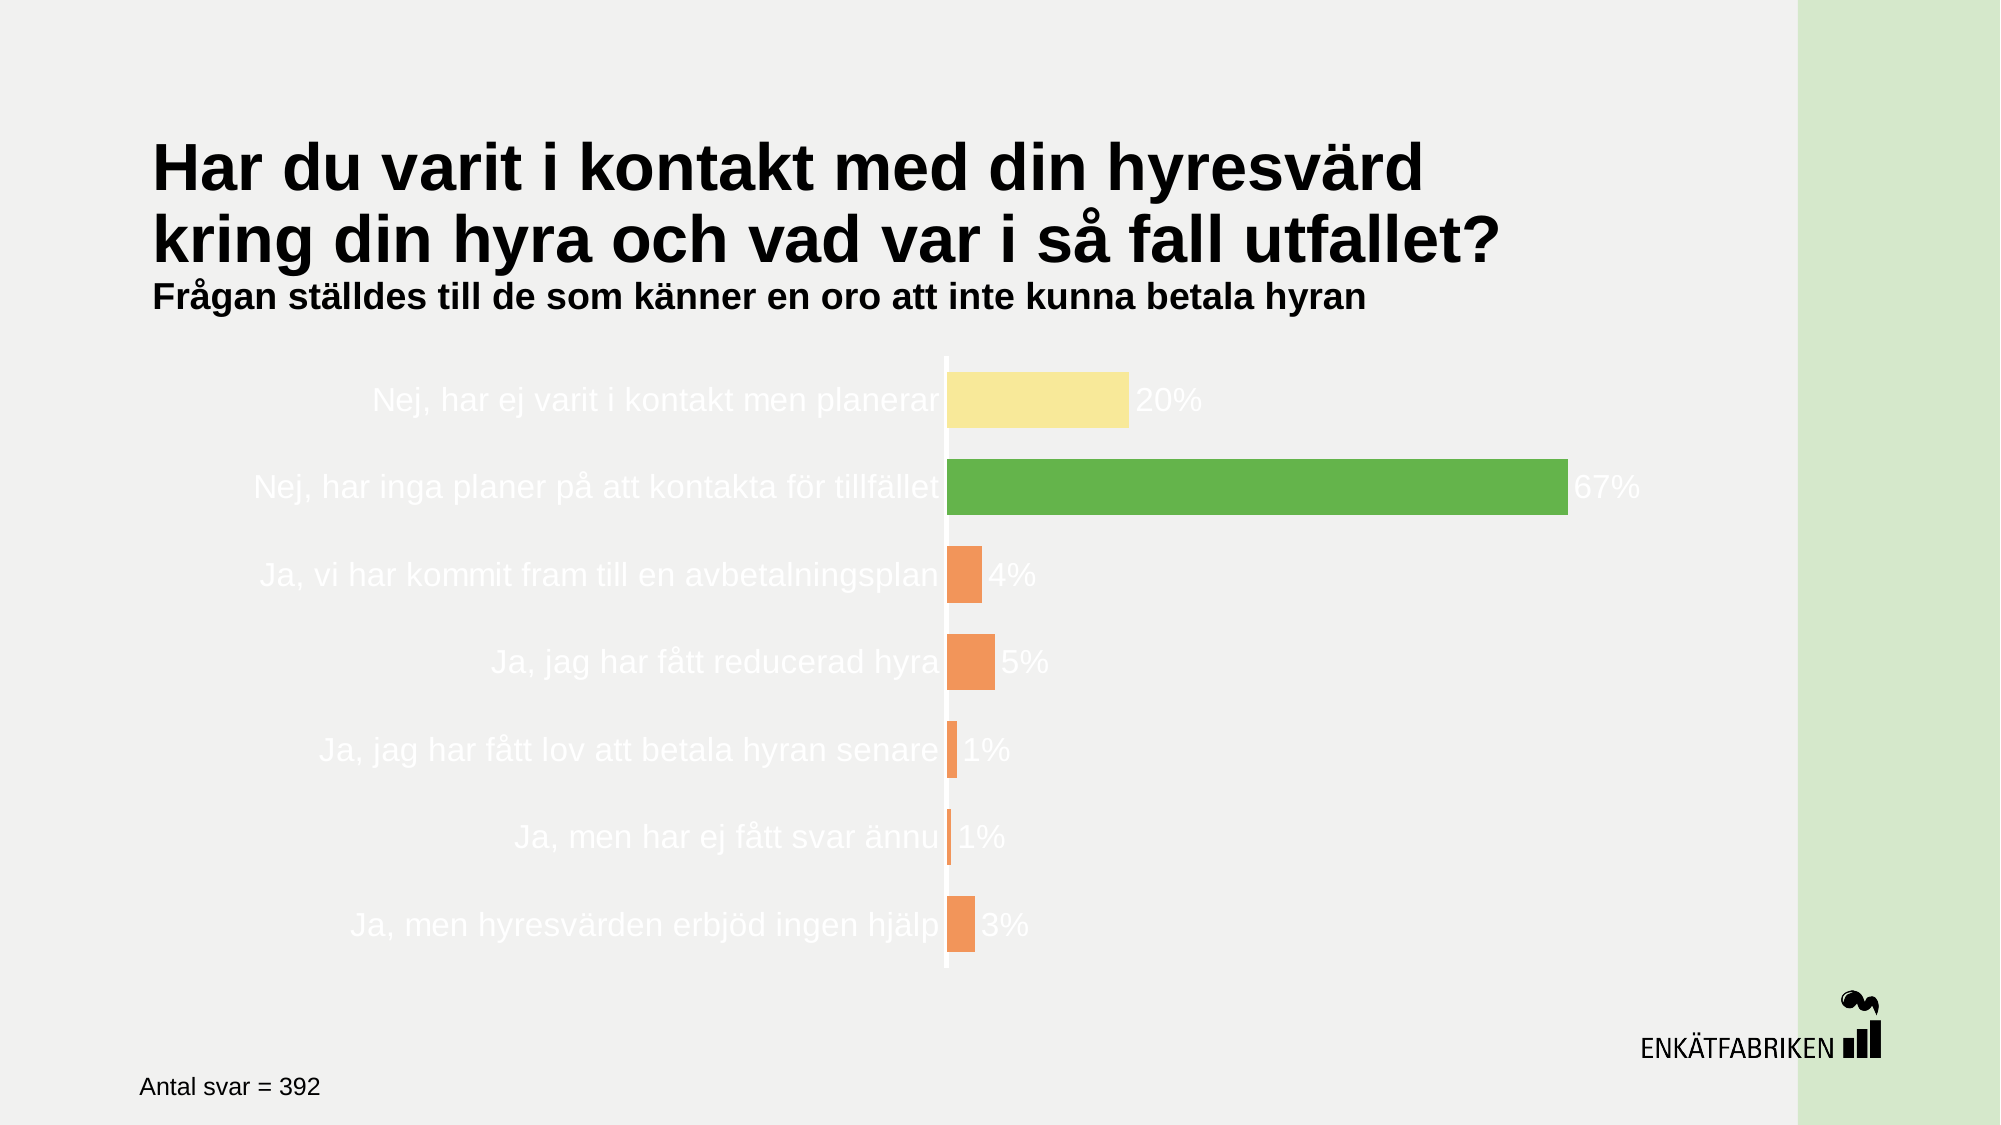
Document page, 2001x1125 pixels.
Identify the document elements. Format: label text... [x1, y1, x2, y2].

chart [137, 326, 1723, 1016]
text_box Antal svar = 392 [124, 1062, 337, 1108]
picture [1642, 990, 1881, 1058]
title Har du varit i kontakt med din hyresvärd kring din hyra och vad var i så fall utfallet? Frågan ställdes till de som känner en oro att inte kunna betala hyran [137, 173, 1584, 278]
